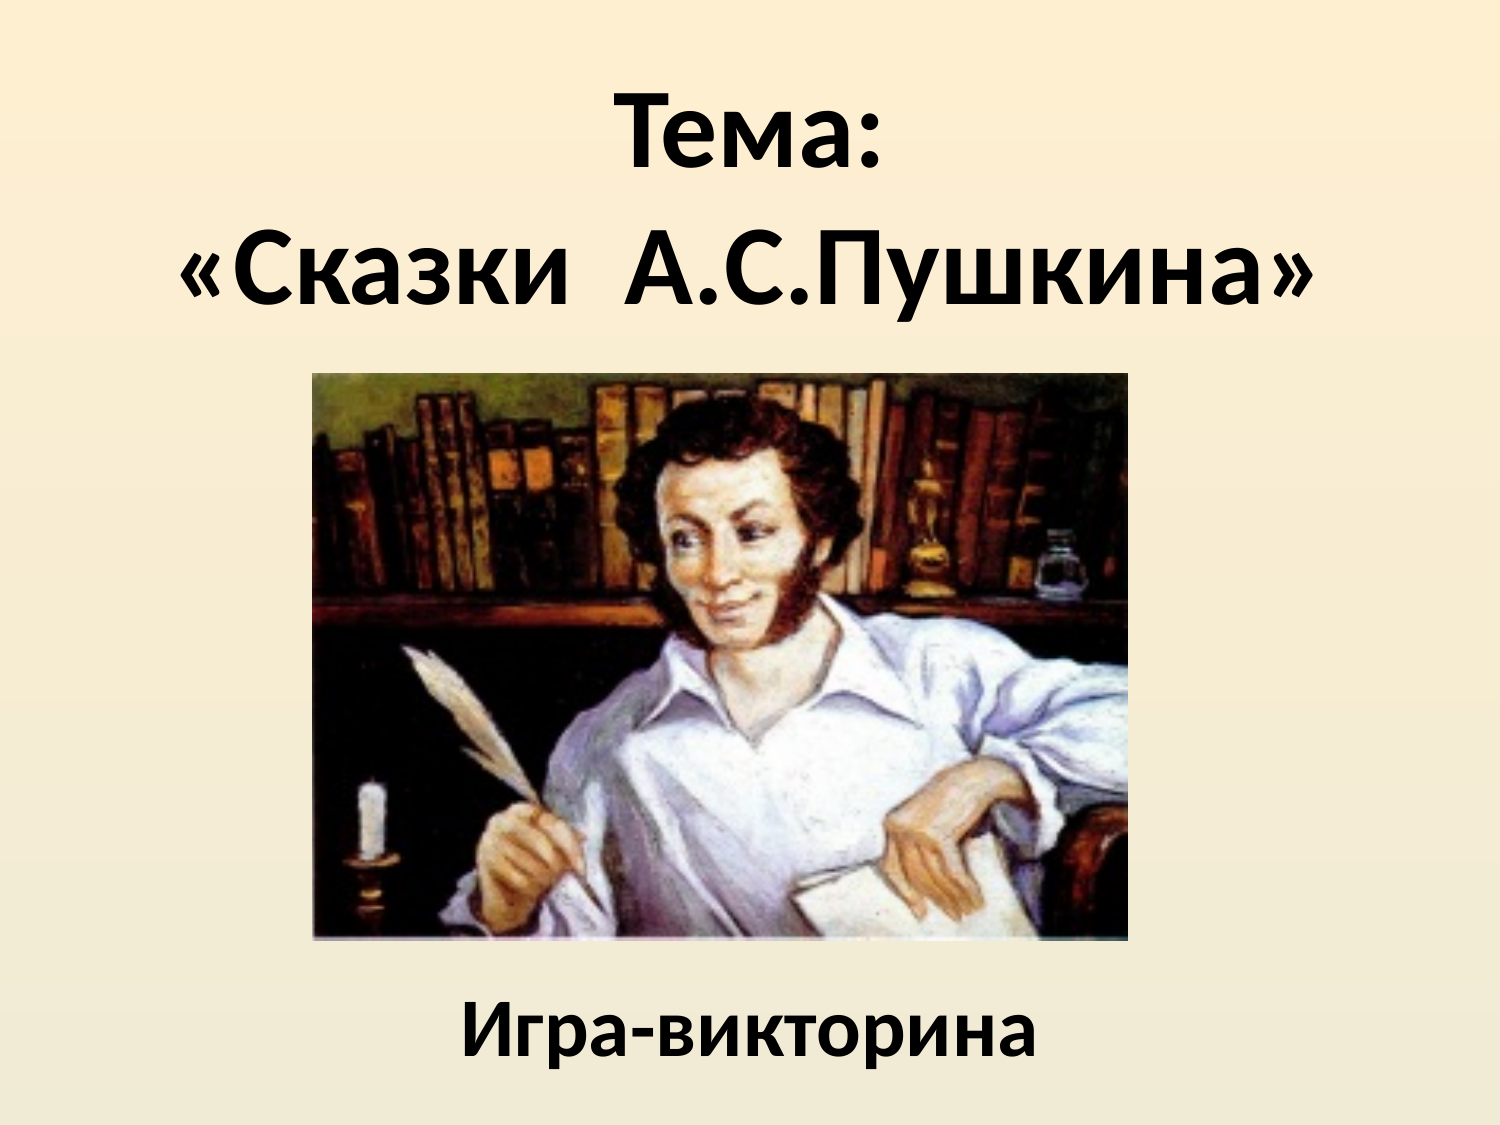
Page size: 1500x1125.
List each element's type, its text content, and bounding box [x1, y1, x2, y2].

title Тема: «Сказки А.С.Пушкина» Игра-викторина [75, 45, 1425, 1083]
picture [312, 373, 1129, 941]
